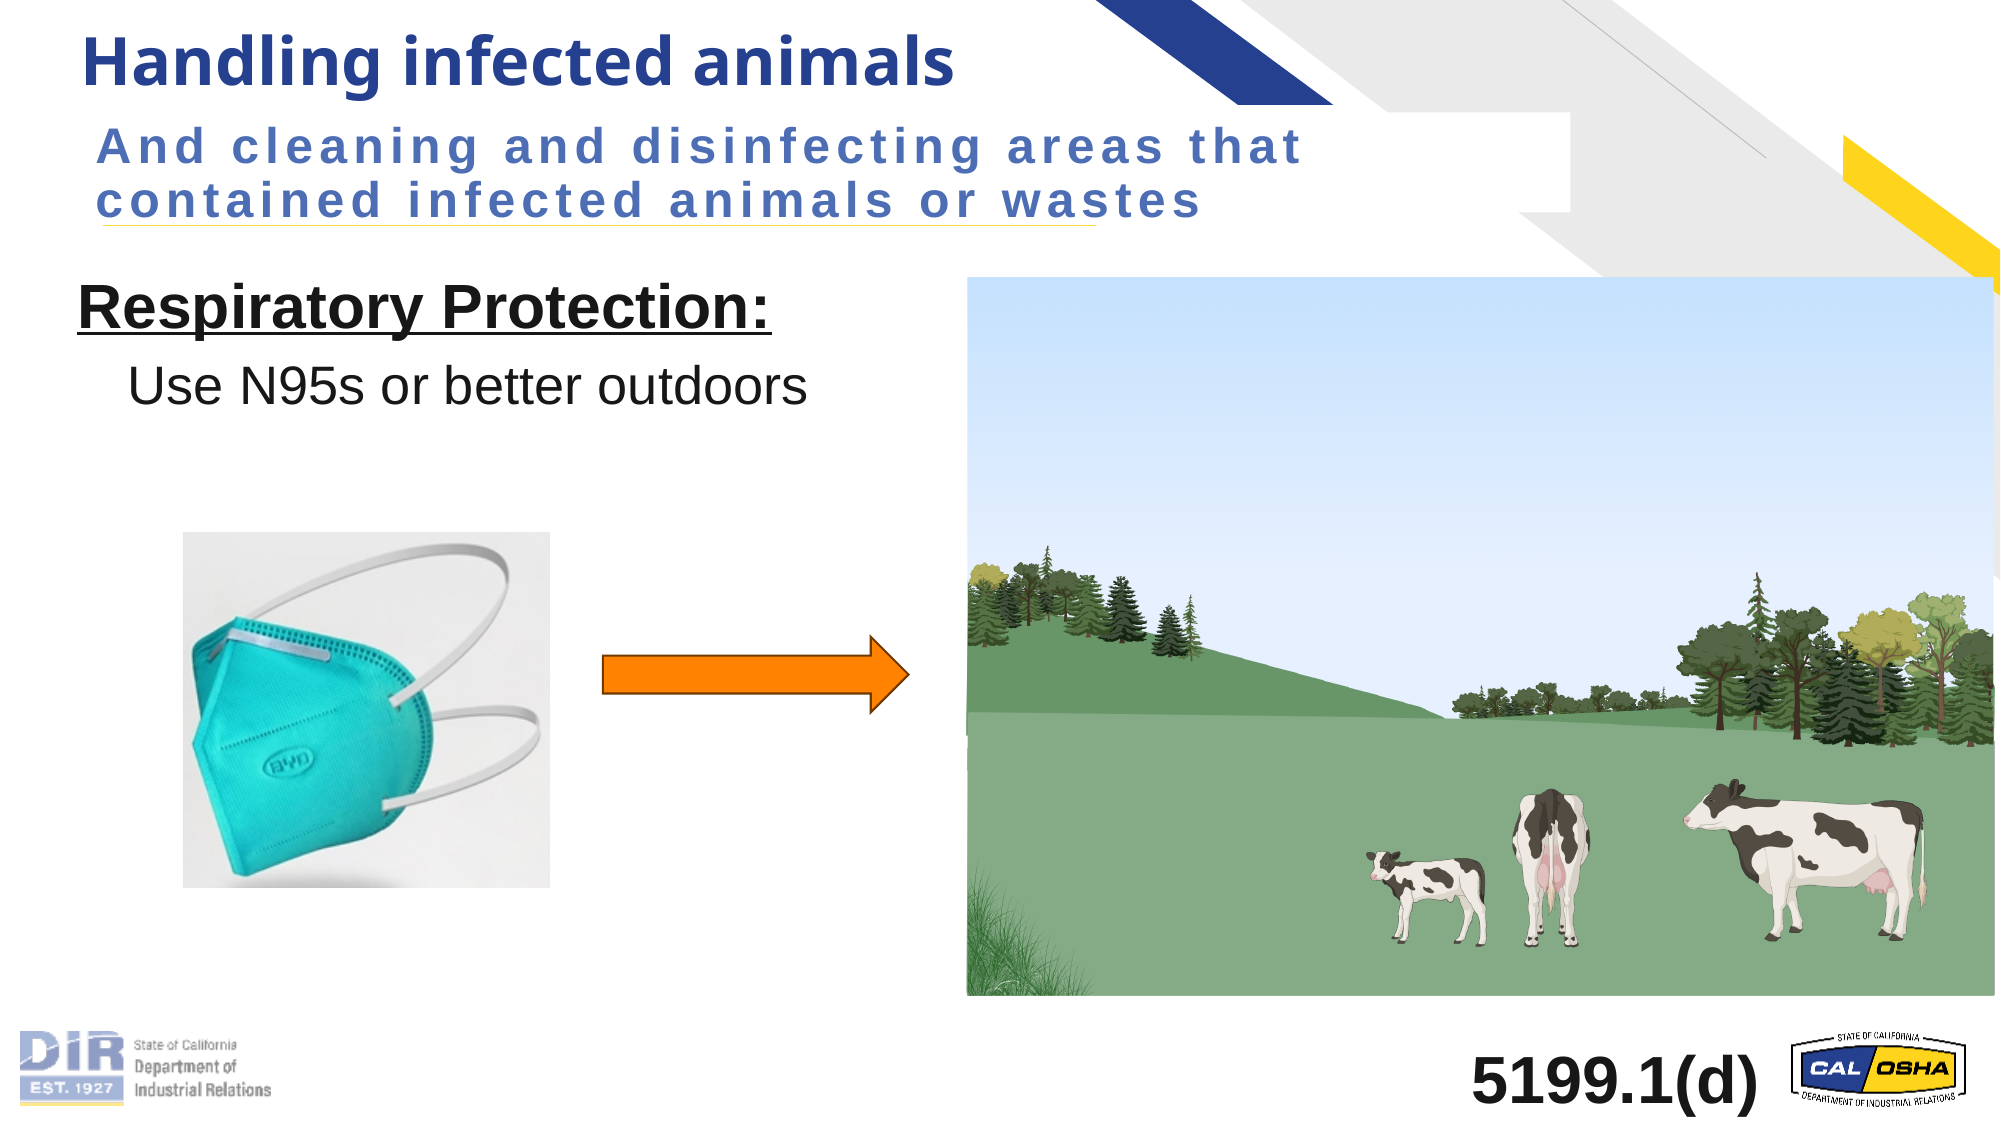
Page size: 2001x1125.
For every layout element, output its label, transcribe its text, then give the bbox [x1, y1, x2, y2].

picture [182, 532, 550, 888]
list Respiratory Protection: Use N95s or better outdoors [62, 19, 875, 672]
text_box [601, 634, 911, 715]
text_box 5199.1(d) [1456, 1029, 1762, 1124]
picture [1762, 1008, 1995, 1125]
text_box And cleaning and disinfecting areas that contained infected animals or wastes [80, 112, 1571, 213]
title Handling infected animals [24, 1, 1013, 100]
picture [966, 277, 1995, 996]
